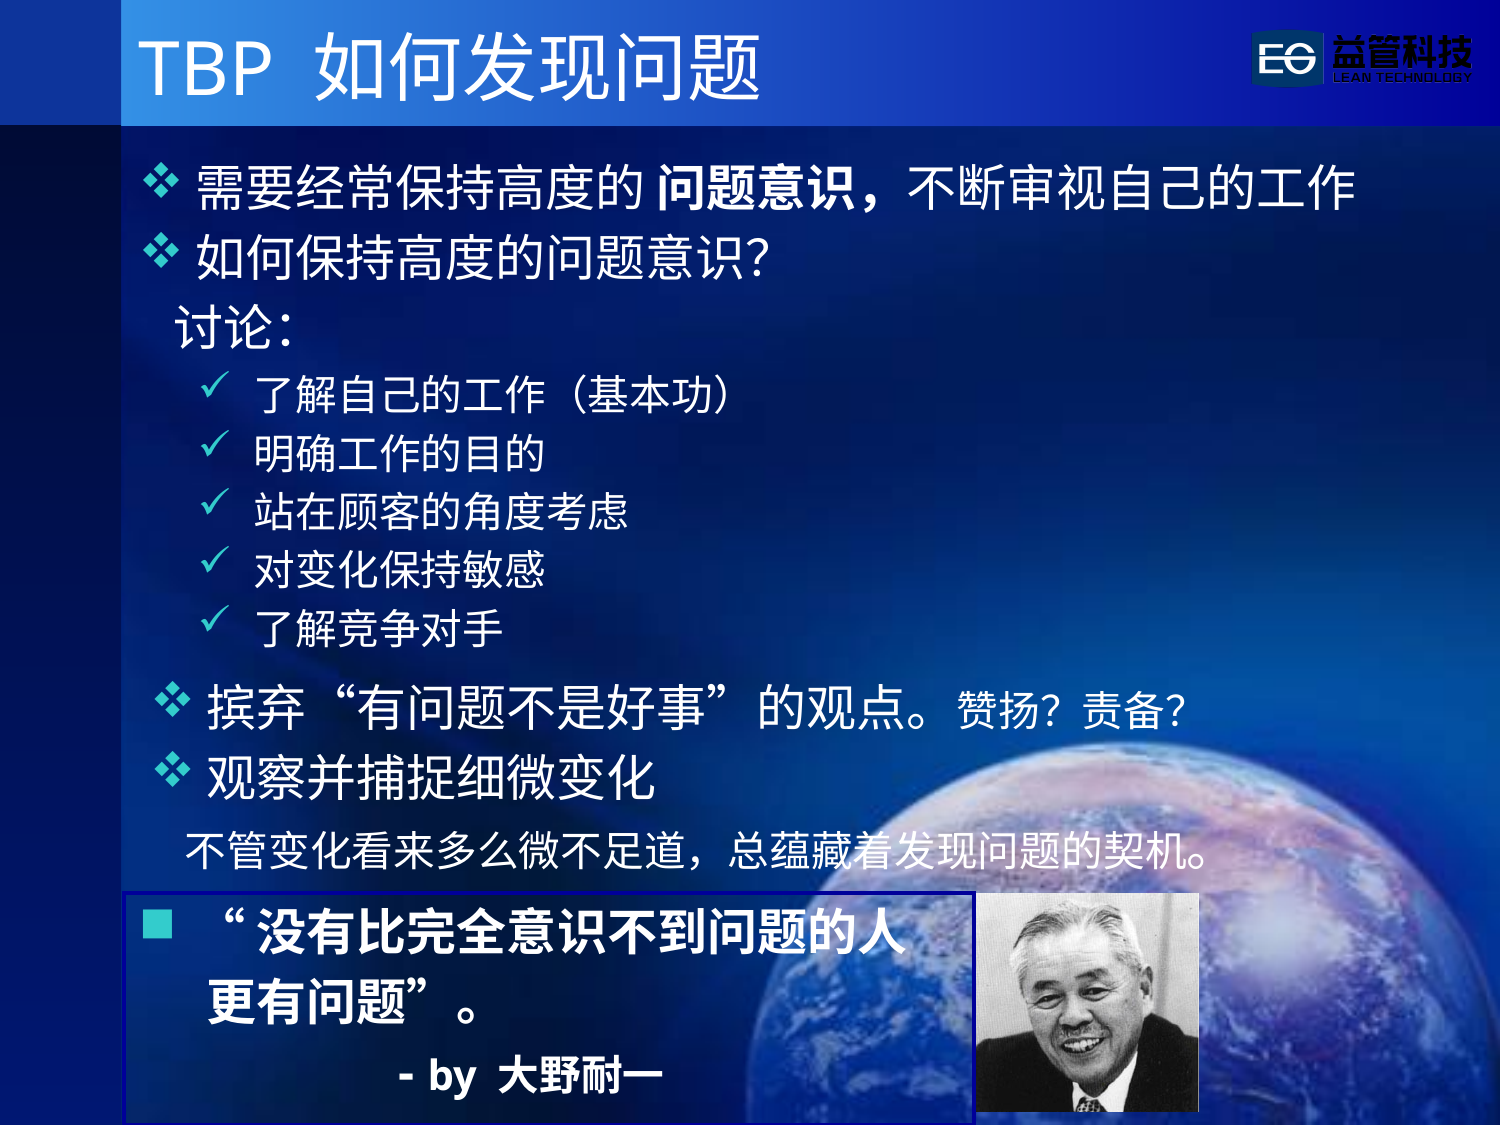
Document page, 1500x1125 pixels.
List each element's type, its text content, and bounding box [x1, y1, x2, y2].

text_box 摈弃“有问题不是好事”的观点。赞扬？责备？ 观察并捕捉细微变化 不管变化看来多么微不足道，总蕴藏着发现问题的契机。 [135, 668, 1435, 905]
picture [1245, 16, 1480, 104]
title TBP 如何发现问题 [123, 18, 1350, 112]
text_box 了解自己的工作（基本功） 明确工作的目的 站在顾客的角度考虑 对变化保持敏感 了解竞争对手 [183, 361, 951, 668]
list 需要经常保持高度的 问题意识，不断审视自己的工作 如何保持高度的问题意识？ 讨论： [123, 148, 1424, 386]
picture [121, 125, 1500, 1125]
text_box “没有比完全意识不到问题的人 更有问题”。 - by 大野耐一 [123, 893, 975, 1125]
